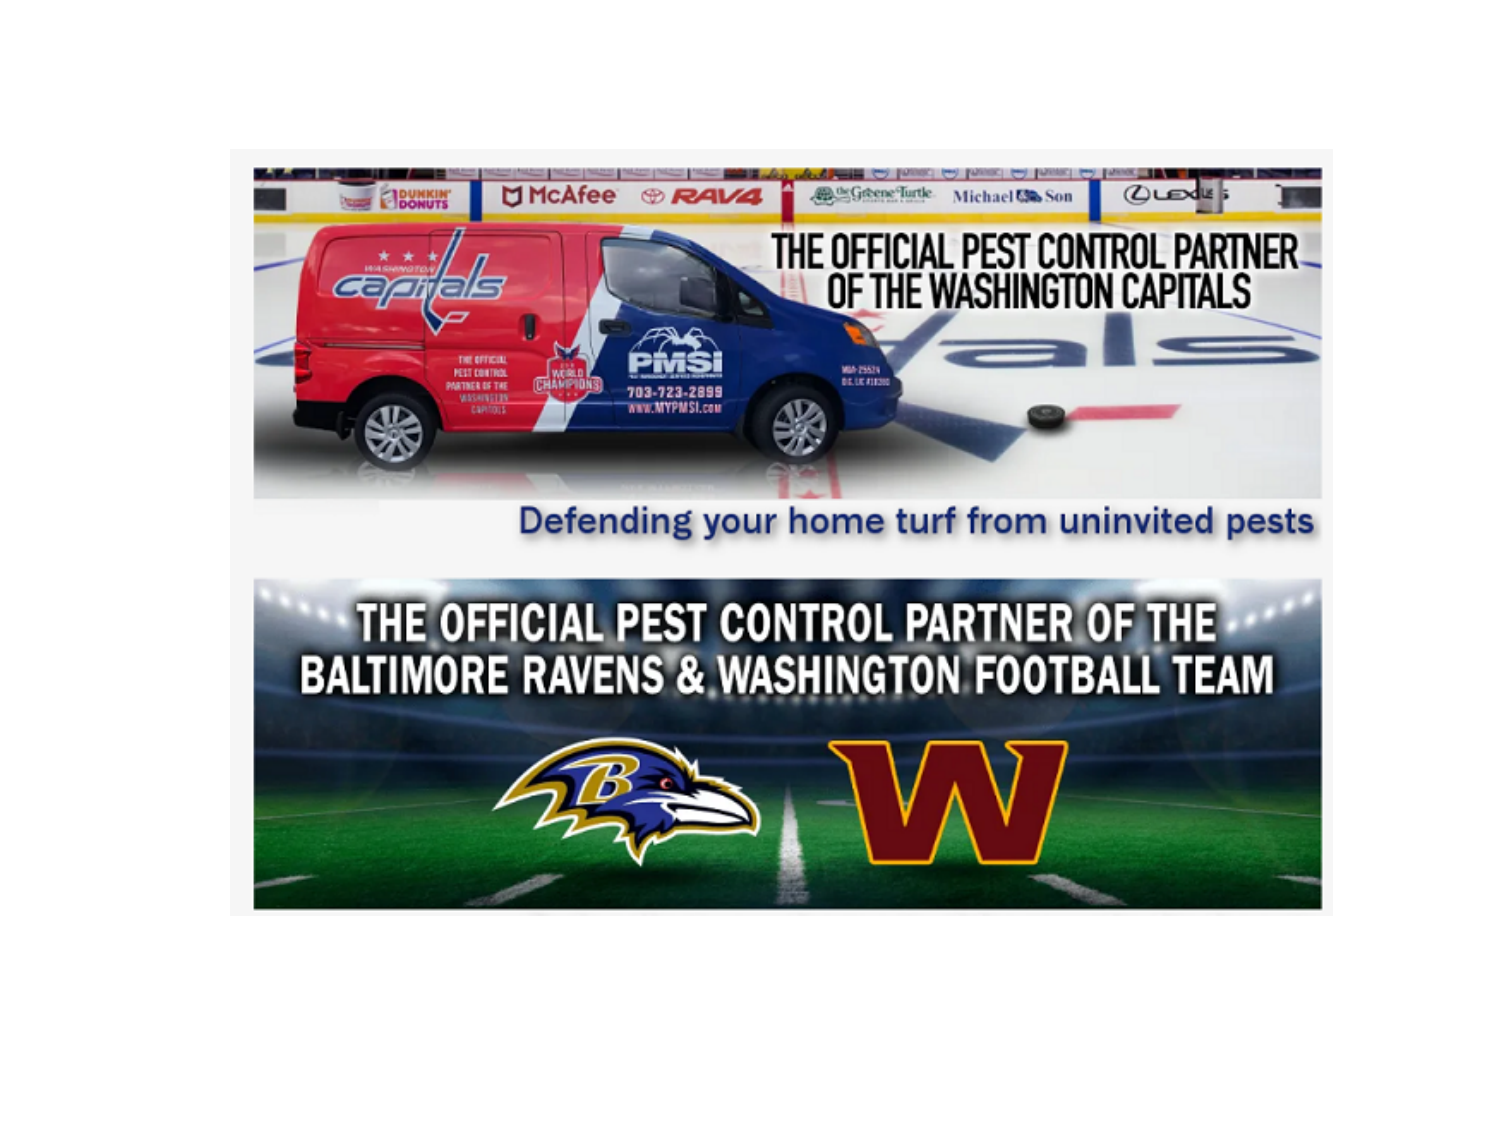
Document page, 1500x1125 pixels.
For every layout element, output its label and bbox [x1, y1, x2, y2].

picture [230, 149, 1333, 916]
